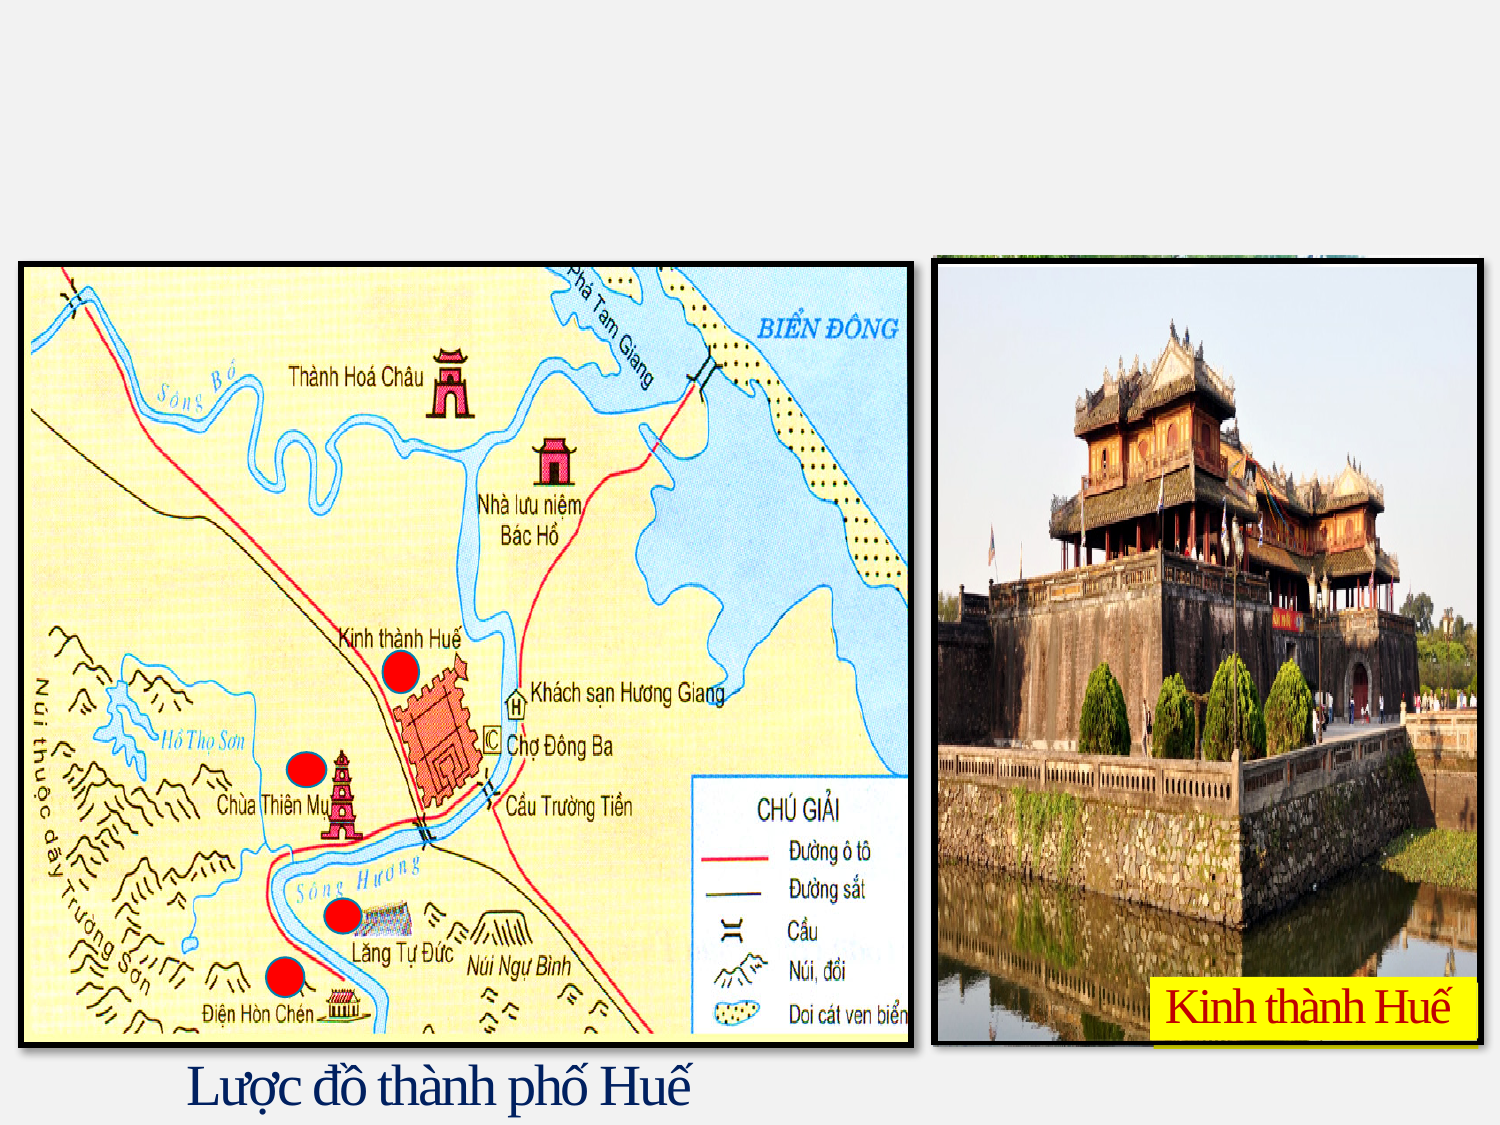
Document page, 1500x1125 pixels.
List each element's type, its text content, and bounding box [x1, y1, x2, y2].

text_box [938, 267, 1478, 1042]
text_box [933, 255, 1479, 1050]
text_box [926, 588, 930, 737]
text_box Lược đồ thành phố Huế [172, 1060, 728, 1125]
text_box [937, 1039, 1479, 1045]
picture [23, 267, 909, 1043]
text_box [937, 264, 1479, 1039]
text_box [937, 255, 1479, 264]
